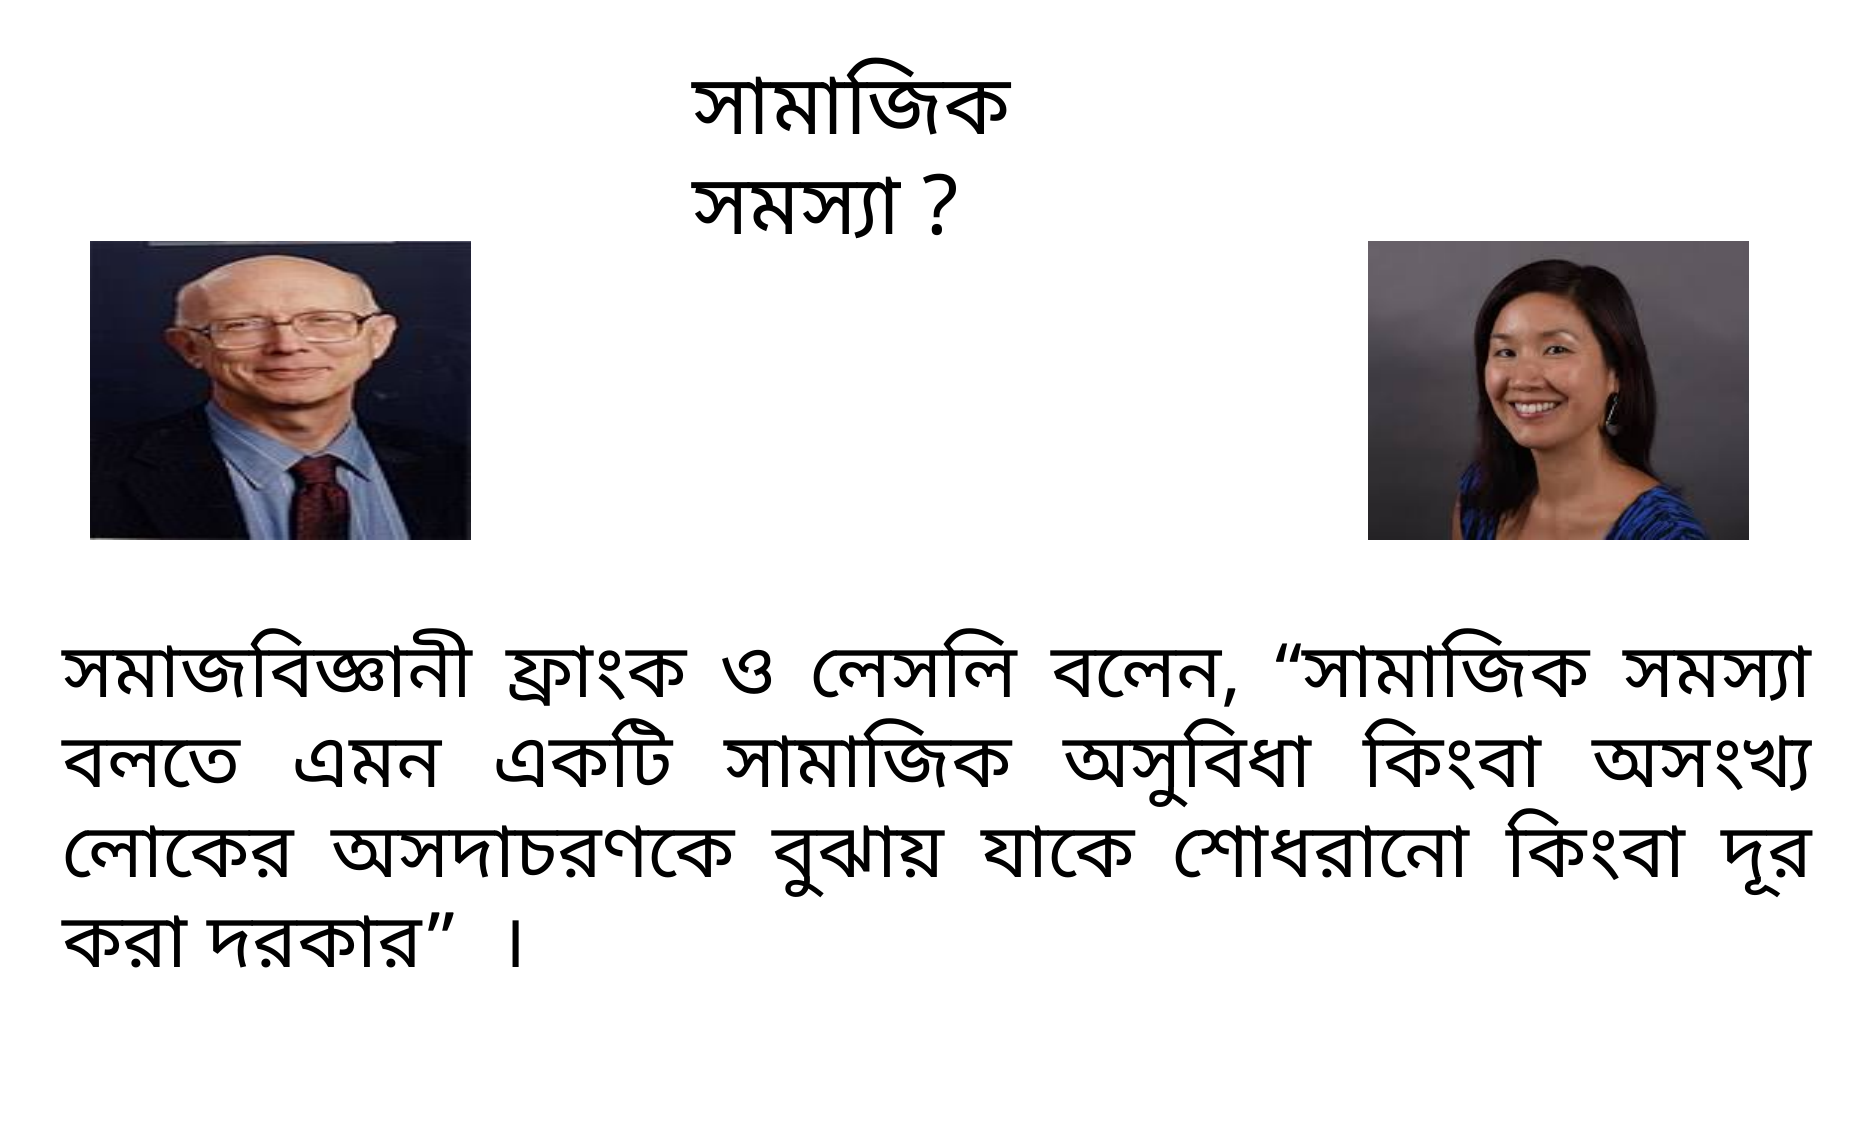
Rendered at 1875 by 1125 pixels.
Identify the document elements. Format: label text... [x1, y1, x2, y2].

text_box সামাজিক সমস্যা ? [677, 43, 1198, 259]
picture [90, 241, 471, 540]
picture [1368, 241, 1749, 540]
text_box সমাজবিজ্ঞানী ফ্রাংক ও লেসলি বলেন, “সামাজিক সমস্যা বলতে এমন একটি সামাজিক অসুবিধা কিংবা অসংখ্য লোকের অসদাচরণকে বুঝায় যাকে শোধরানো কিংবা দূর করা দরকার” । [47, 615, 1827, 991]
